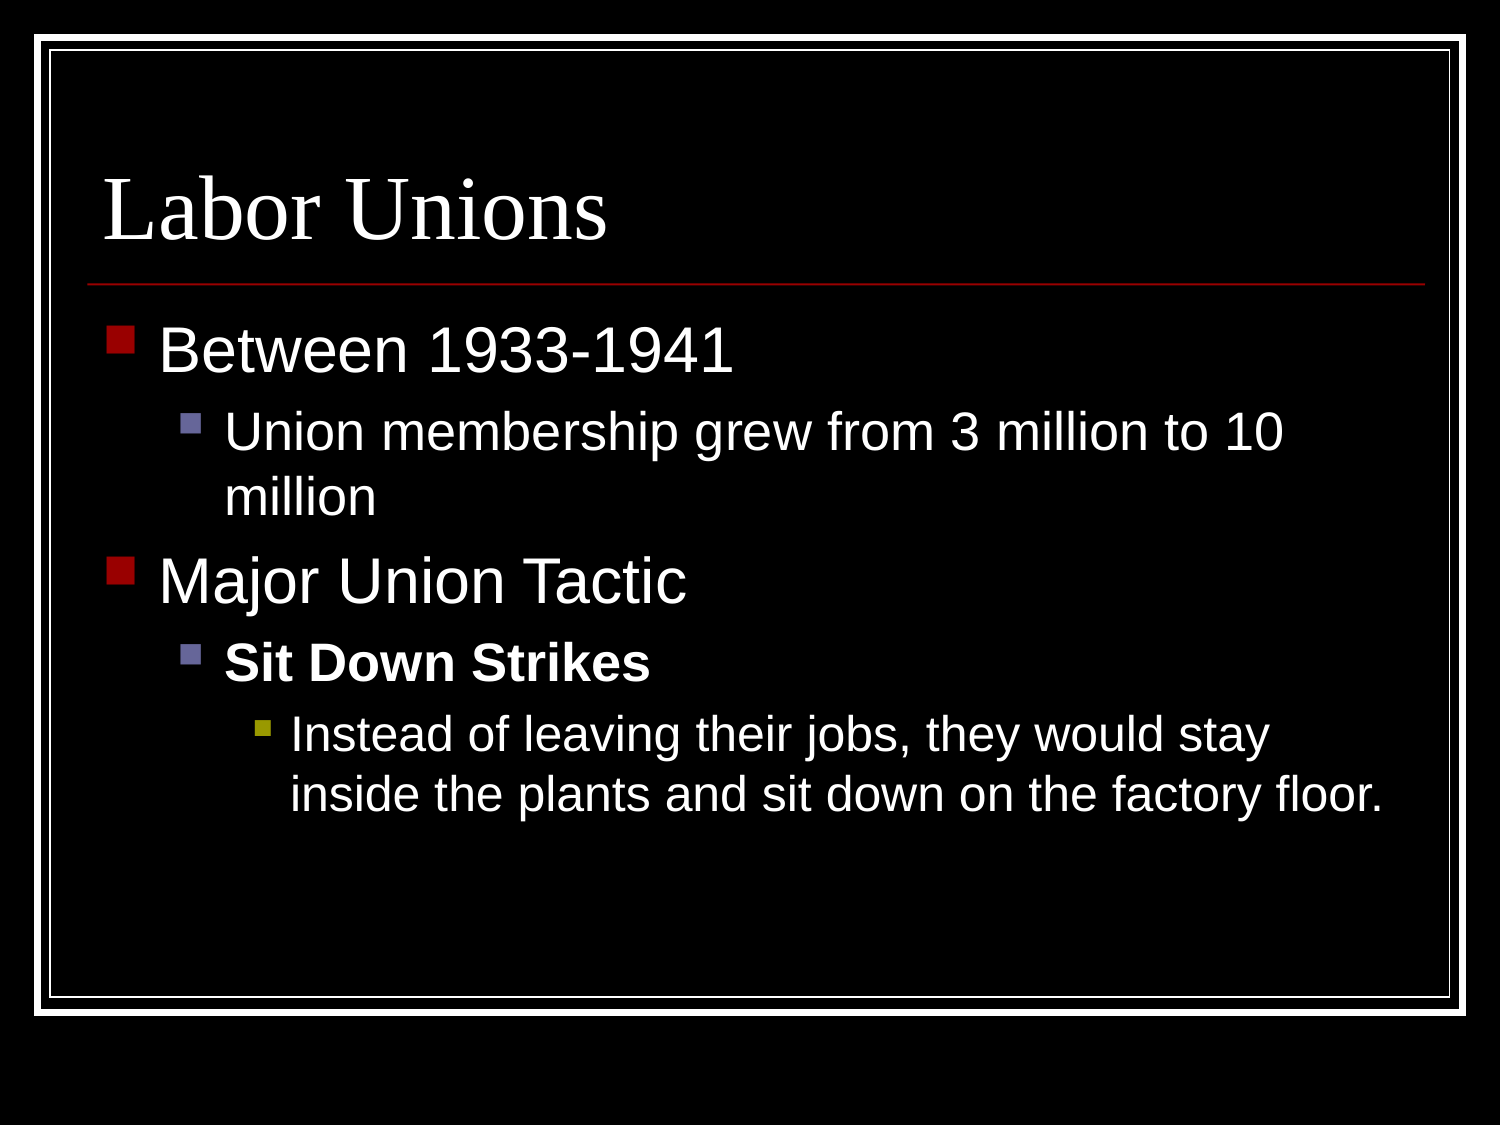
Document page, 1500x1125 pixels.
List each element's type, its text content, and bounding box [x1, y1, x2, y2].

list Between 1933-1941 Union membership grew from 3 million to 10 million Major Union Tactic Sit Down Strikes Instead of leaving their jobs, they would stay inside the plants and sit down on the factory floor. [87, 299, 1426, 963]
title Labor Unions [87, 77, 1426, 266]
